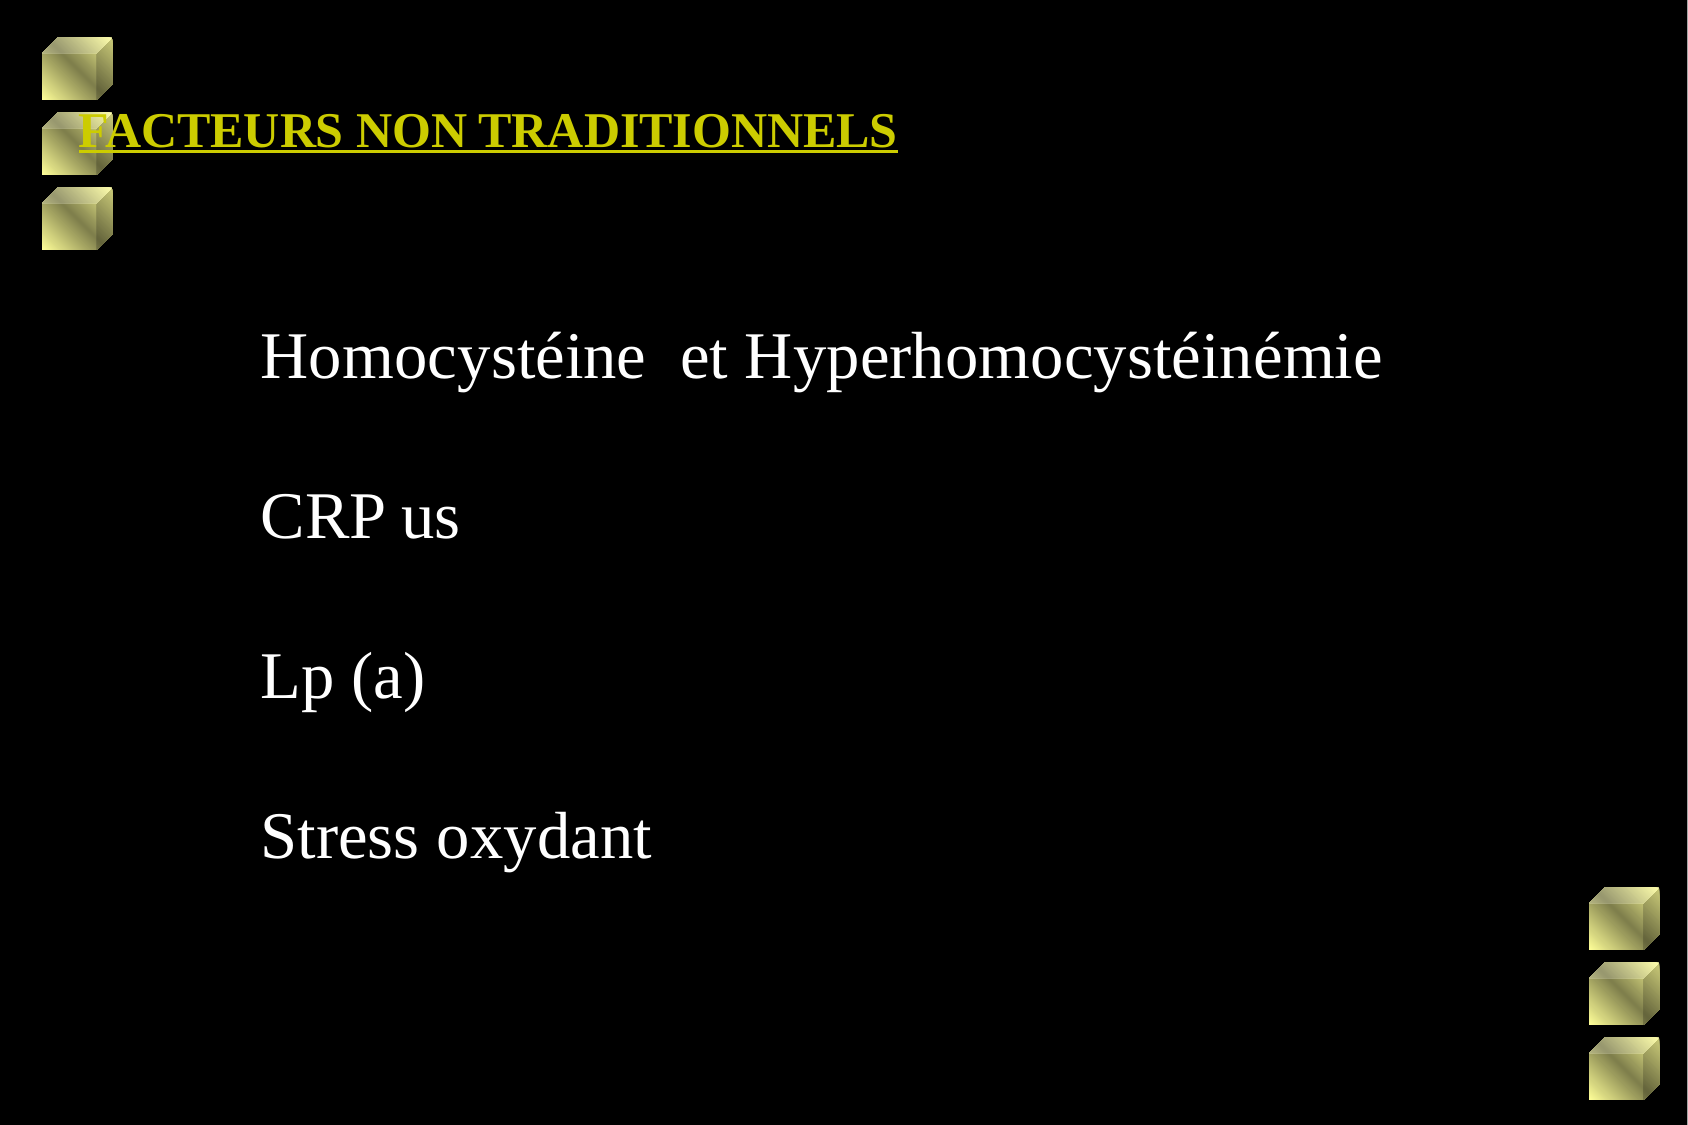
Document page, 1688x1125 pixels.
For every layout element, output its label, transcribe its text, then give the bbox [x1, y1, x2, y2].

text_box FACTEURS NON TRADITIONNELS [64, 89, 1128, 165]
text_box Homocystéine et Hyperhomocystéinémie CRP us Lp (a) Stress oxydant [246, 304, 1416, 880]
